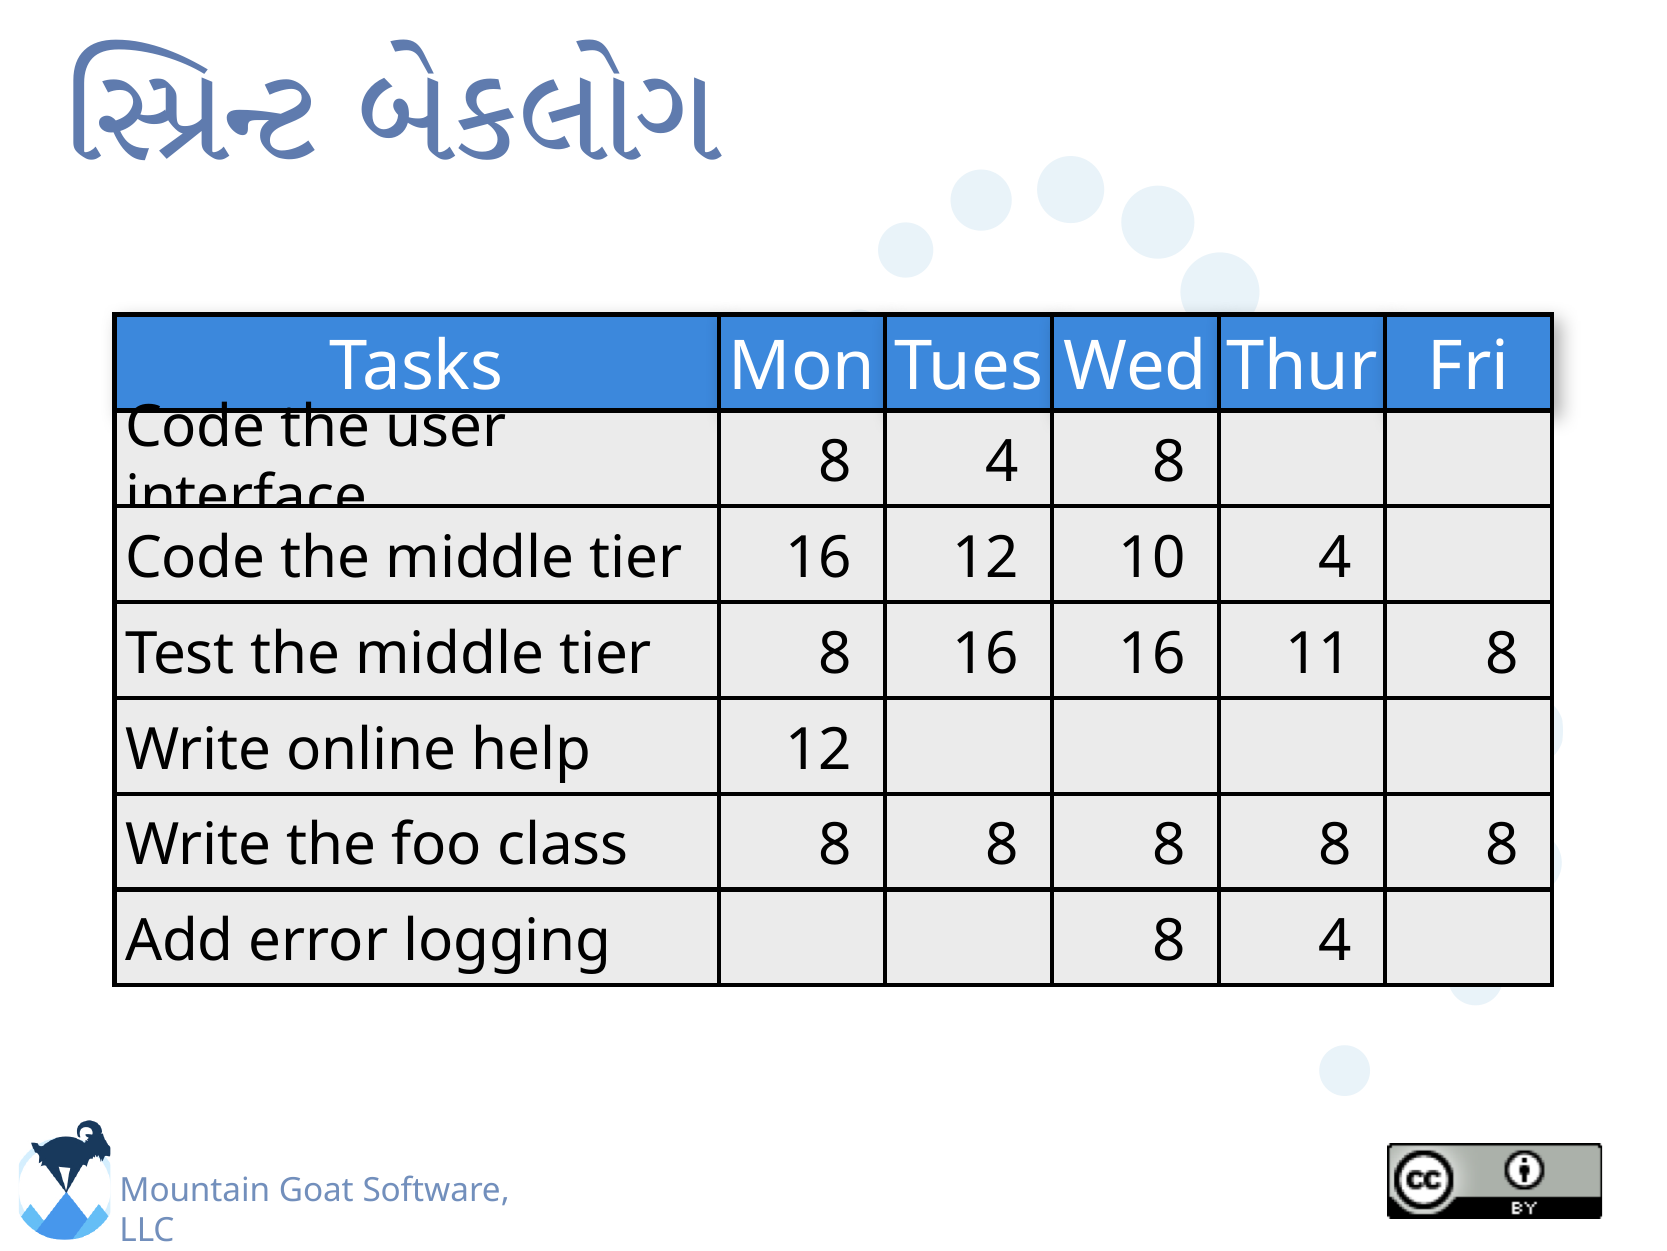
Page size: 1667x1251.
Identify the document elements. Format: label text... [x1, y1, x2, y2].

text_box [885, 314, 1051, 410]
title સ્પ્રિન્ટ બેકલોગ [55, 18, 1609, 195]
picture [1387, 1143, 1603, 1219]
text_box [1385, 314, 1553, 410]
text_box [1219, 410, 1385, 986]
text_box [114, 314, 718, 410]
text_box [718, 314, 885, 410]
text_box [1385, 410, 1553, 986]
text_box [1218, 314, 1385, 410]
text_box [1051, 314, 1218, 410]
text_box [114, 410, 1219, 986]
picture [18, 1120, 111, 1240]
